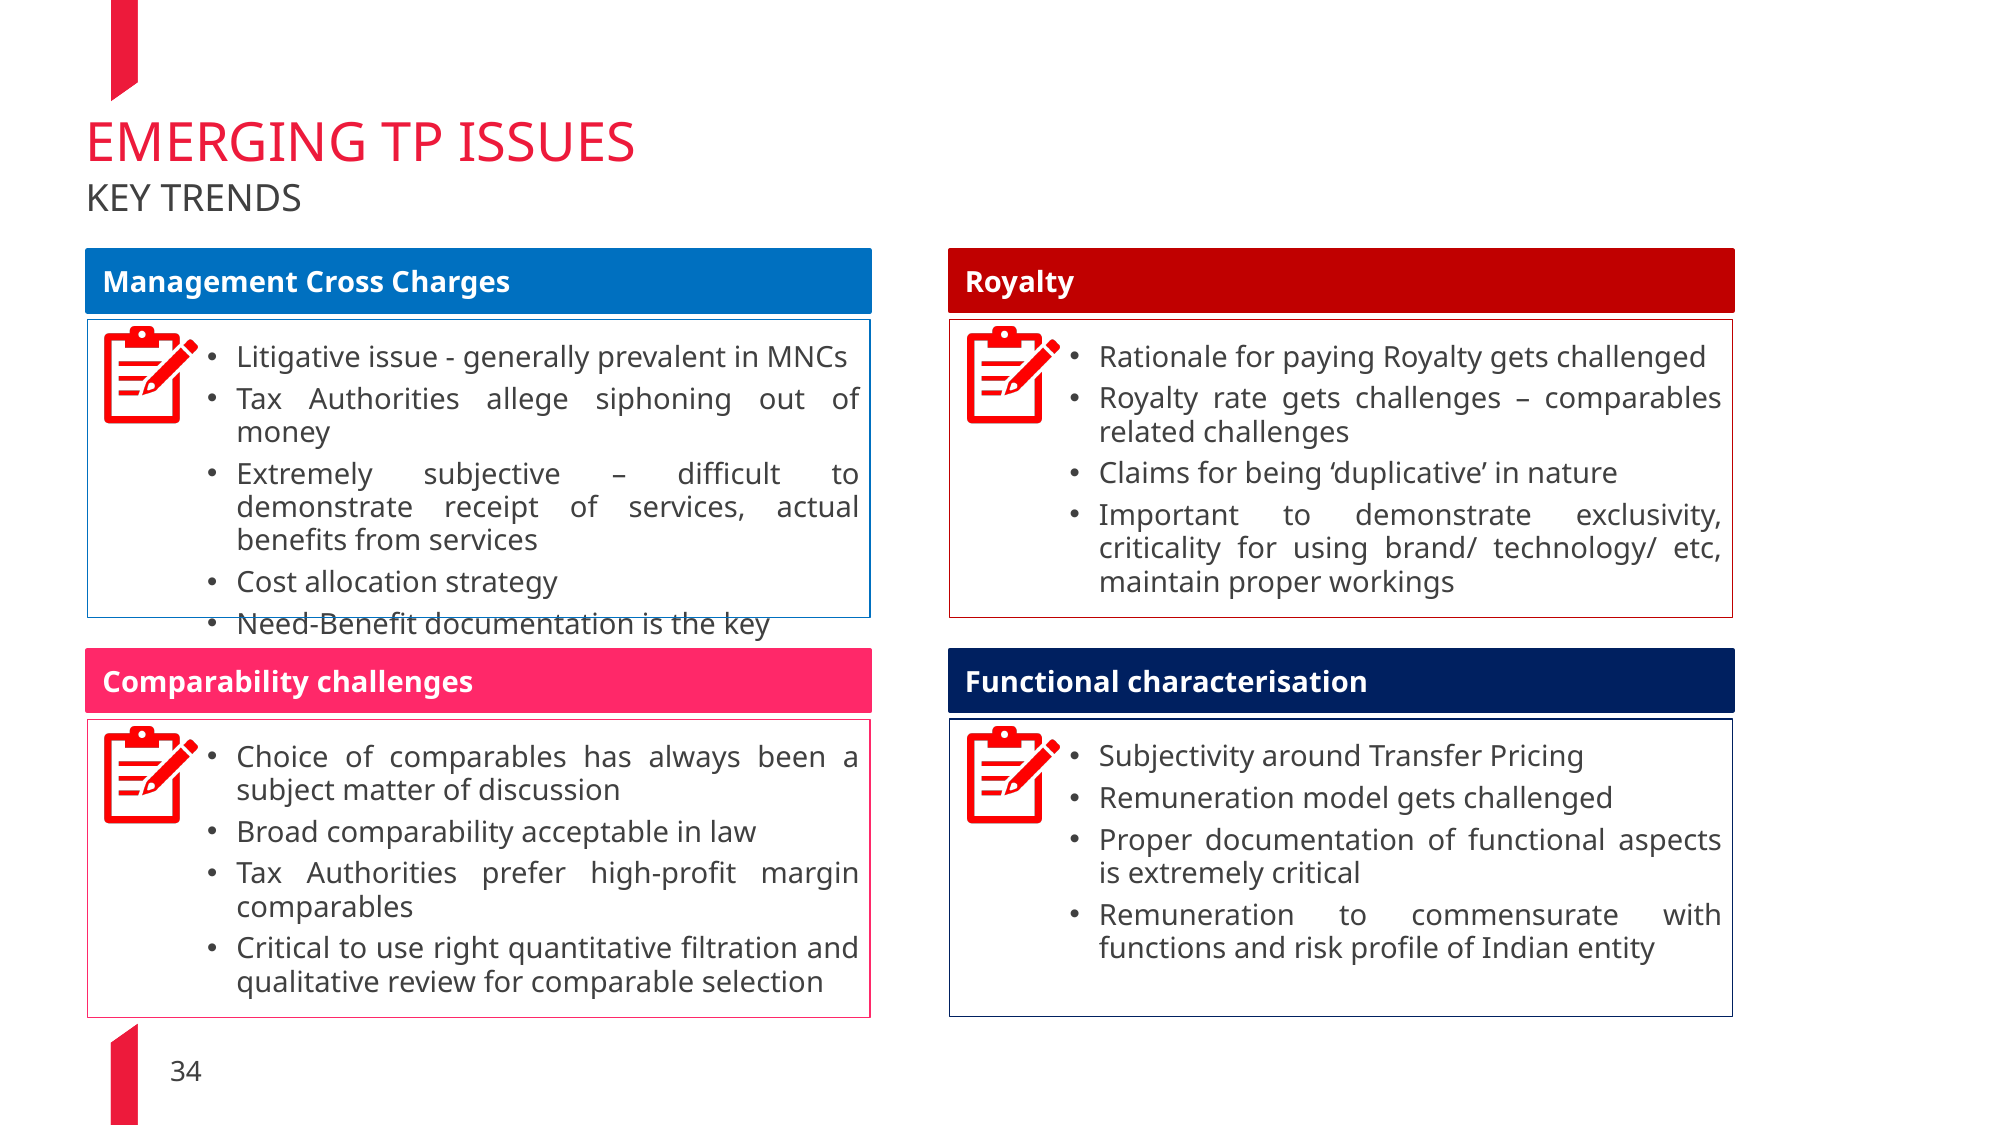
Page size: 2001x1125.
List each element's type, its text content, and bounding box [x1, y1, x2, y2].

picture [949, 715, 1067, 833]
text_box [948, 717, 1735, 1019]
text_box [111, 0, 138, 102]
picture [87, 716, 204, 833]
picture [949, 316, 1067, 433]
text_box Comparability challenges [85, 648, 872, 713]
title EMERGING TP ISSUES [70, 112, 1933, 165]
text_box [85, 318, 872, 620]
picture [87, 316, 204, 433]
text_box Functional characterisation [948, 648, 1735, 713]
text_box [85, 717, 872, 1019]
text_box Litigative issue - generally prevalent in MNCs Tax Authorities allege siphoning out of money Extremely subjective – difficult to demonstrate receipt of services, actual benefits from services Cost allocation strategy Need-Benefit documentation is the key [192, 332, 875, 648]
text_box Management Cross Charges [85, 248, 872, 314]
text_box [110, 1023, 138, 1125]
text_box [948, 317, 1735, 619]
text_box Royalty [948, 248, 1735, 313]
